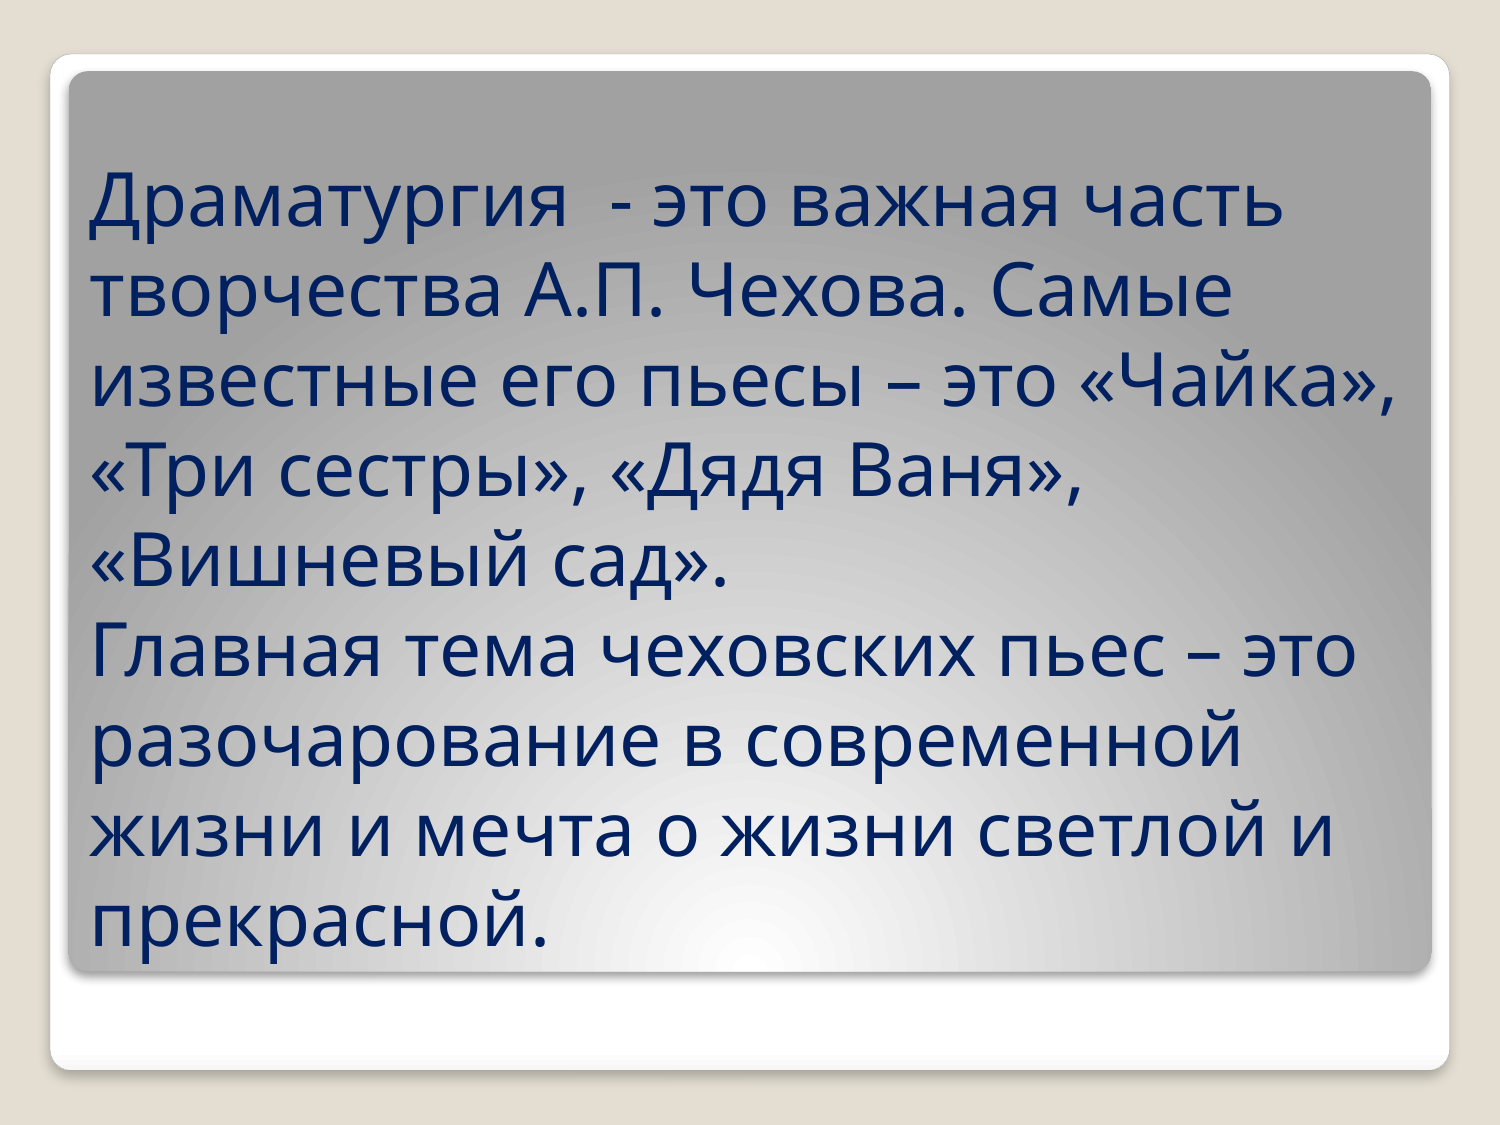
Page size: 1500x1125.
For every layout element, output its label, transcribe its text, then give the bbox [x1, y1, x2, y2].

title Драматургия - это важная часть творчества А.П. Чехова. Самые известные его пьесы – это «Чайка», «Три сестры», «Дядя Ваня», «Вишневый сад». Главная тема чеховских пьес – это разочарование в современной жизни и мечта о жизни светлой и прекрасной. [75, 45, 1425, 1059]
